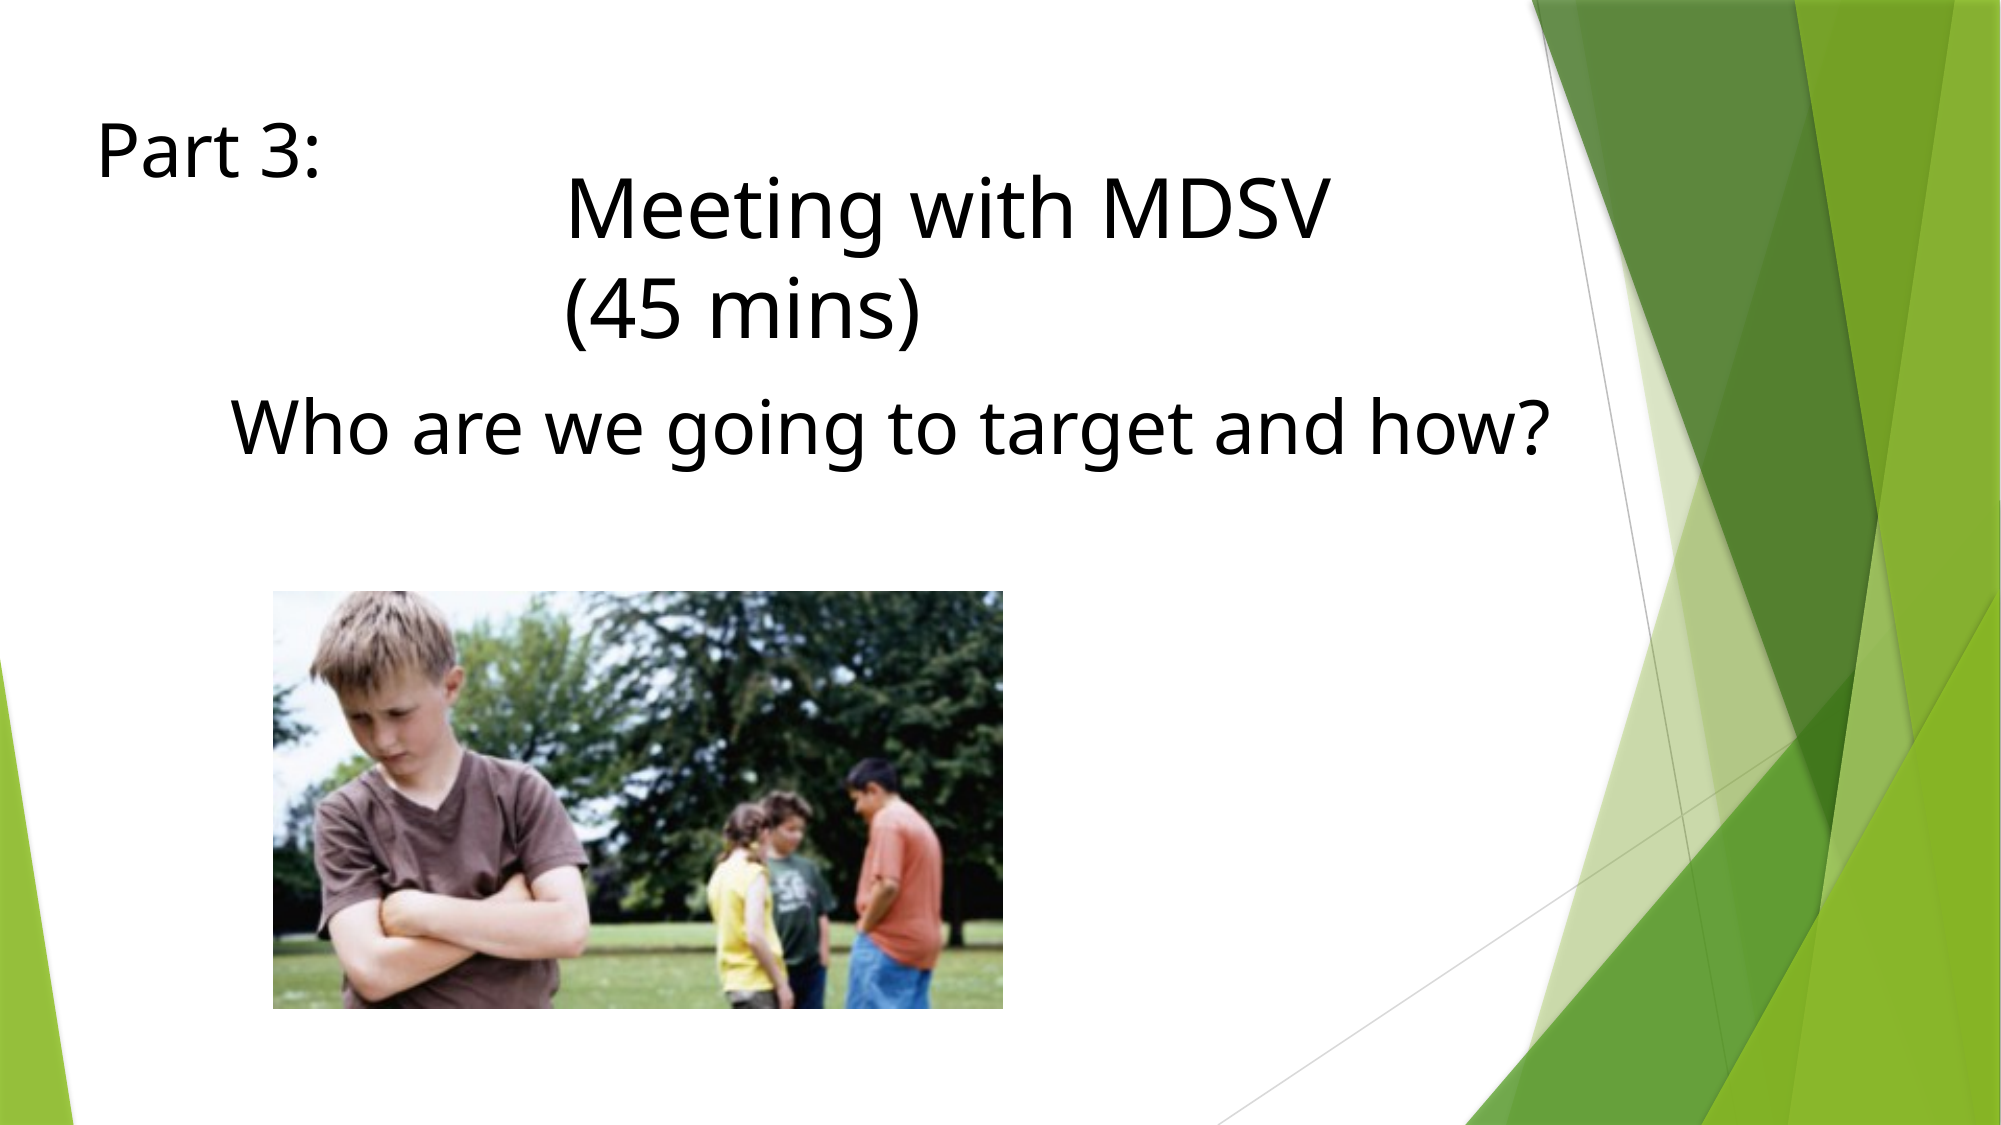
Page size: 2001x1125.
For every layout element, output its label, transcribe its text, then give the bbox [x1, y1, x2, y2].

text_box Part 3: [80, 94, 339, 200]
picture [272, 590, 1003, 1009]
text_box Who are we going to target and how? [215, 372, 1567, 477]
text_box Meeting with MDSV (45 mins) [549, 147, 1395, 363]
